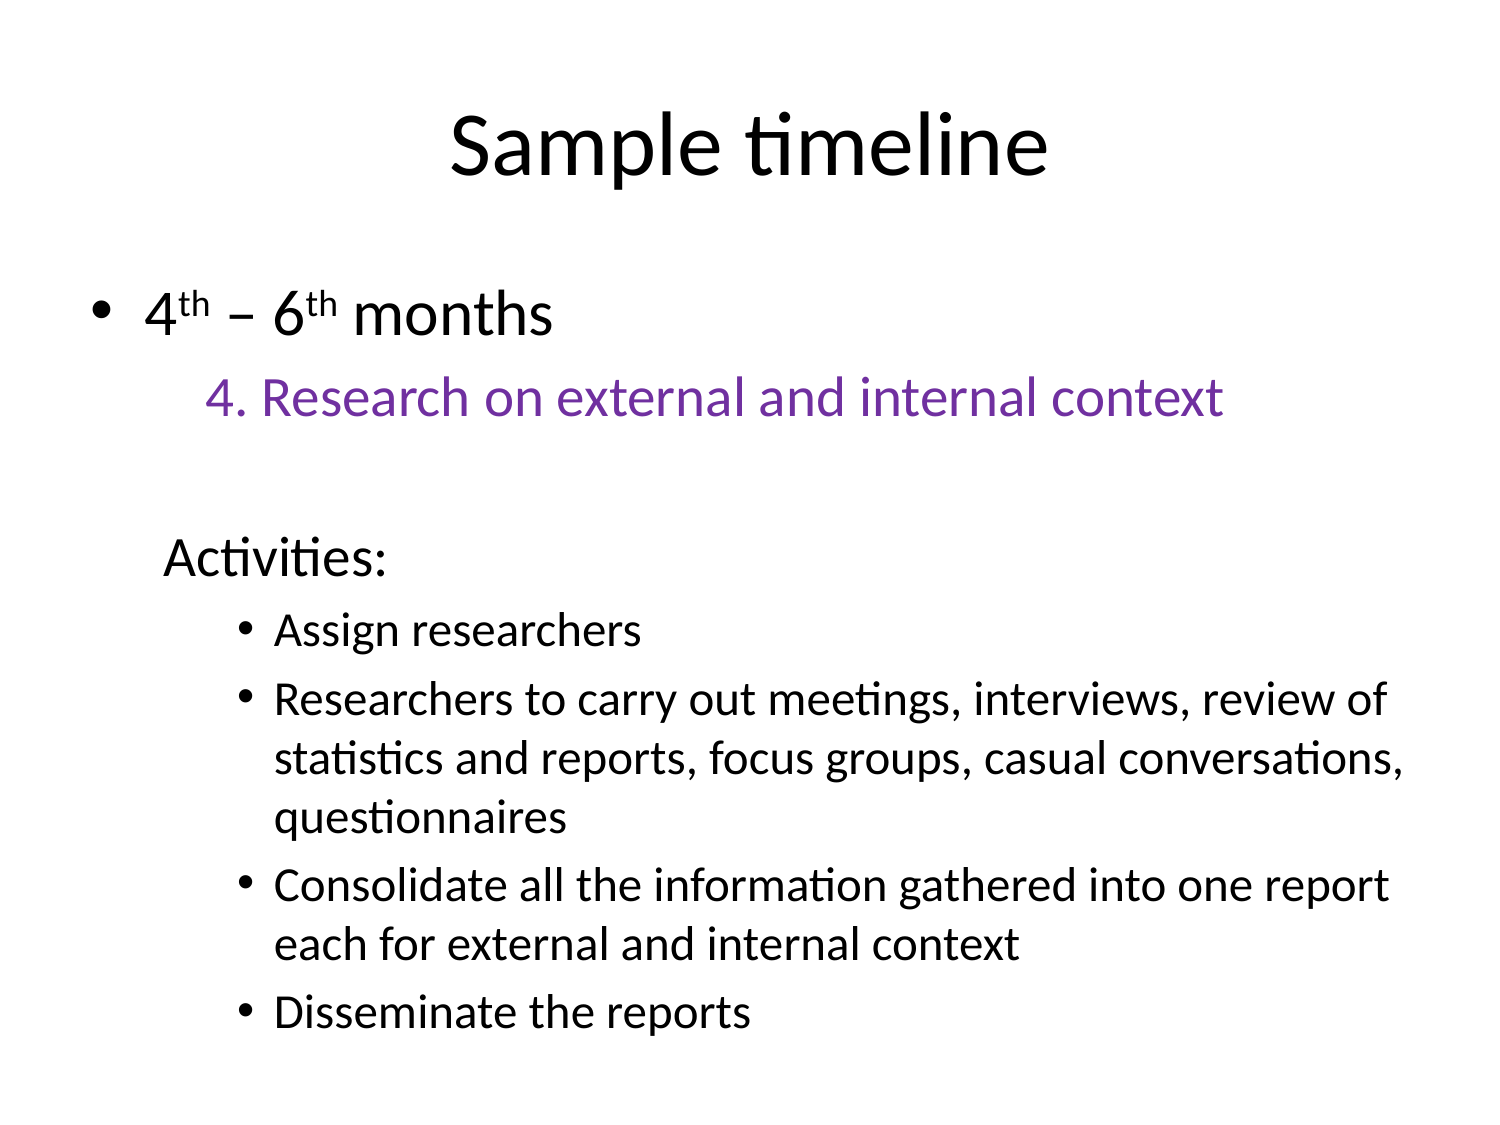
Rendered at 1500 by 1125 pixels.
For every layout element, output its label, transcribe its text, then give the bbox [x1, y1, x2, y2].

title Sample timeline [75, 45, 1425, 233]
list 4th – 6th months 4. Research on external and internal context Activities: Assign researchers Researchers to carry out meetings, interviews, review of statistics and reports, focus groups, casual conversations, questionnaires Consolidate all the information gathered into one report each for external and internal context Disseminate the reports [75, 262, 1425, 1047]
